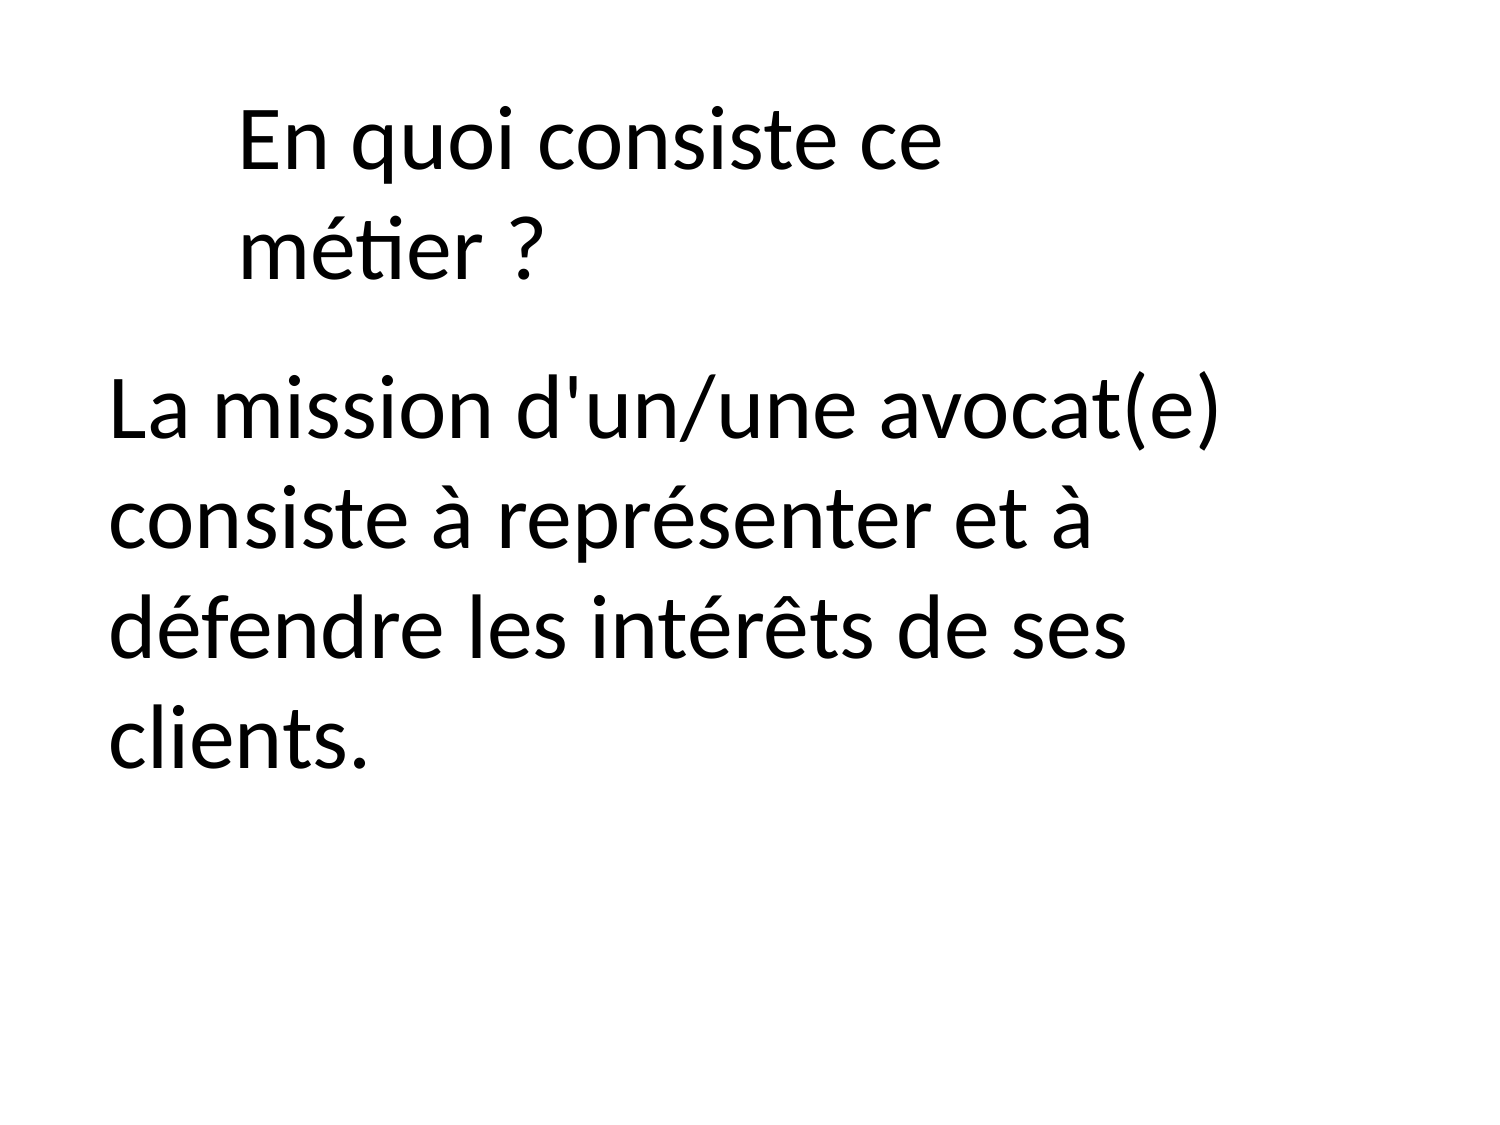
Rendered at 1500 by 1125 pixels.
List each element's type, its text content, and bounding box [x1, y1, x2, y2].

text_box La mission d'un/une avocat(e) consiste à représenter et à défendre les intérêts de ses clients. [93, 339, 1301, 795]
text_box En quoi consiste ce métier ? [222, 70, 1196, 305]
